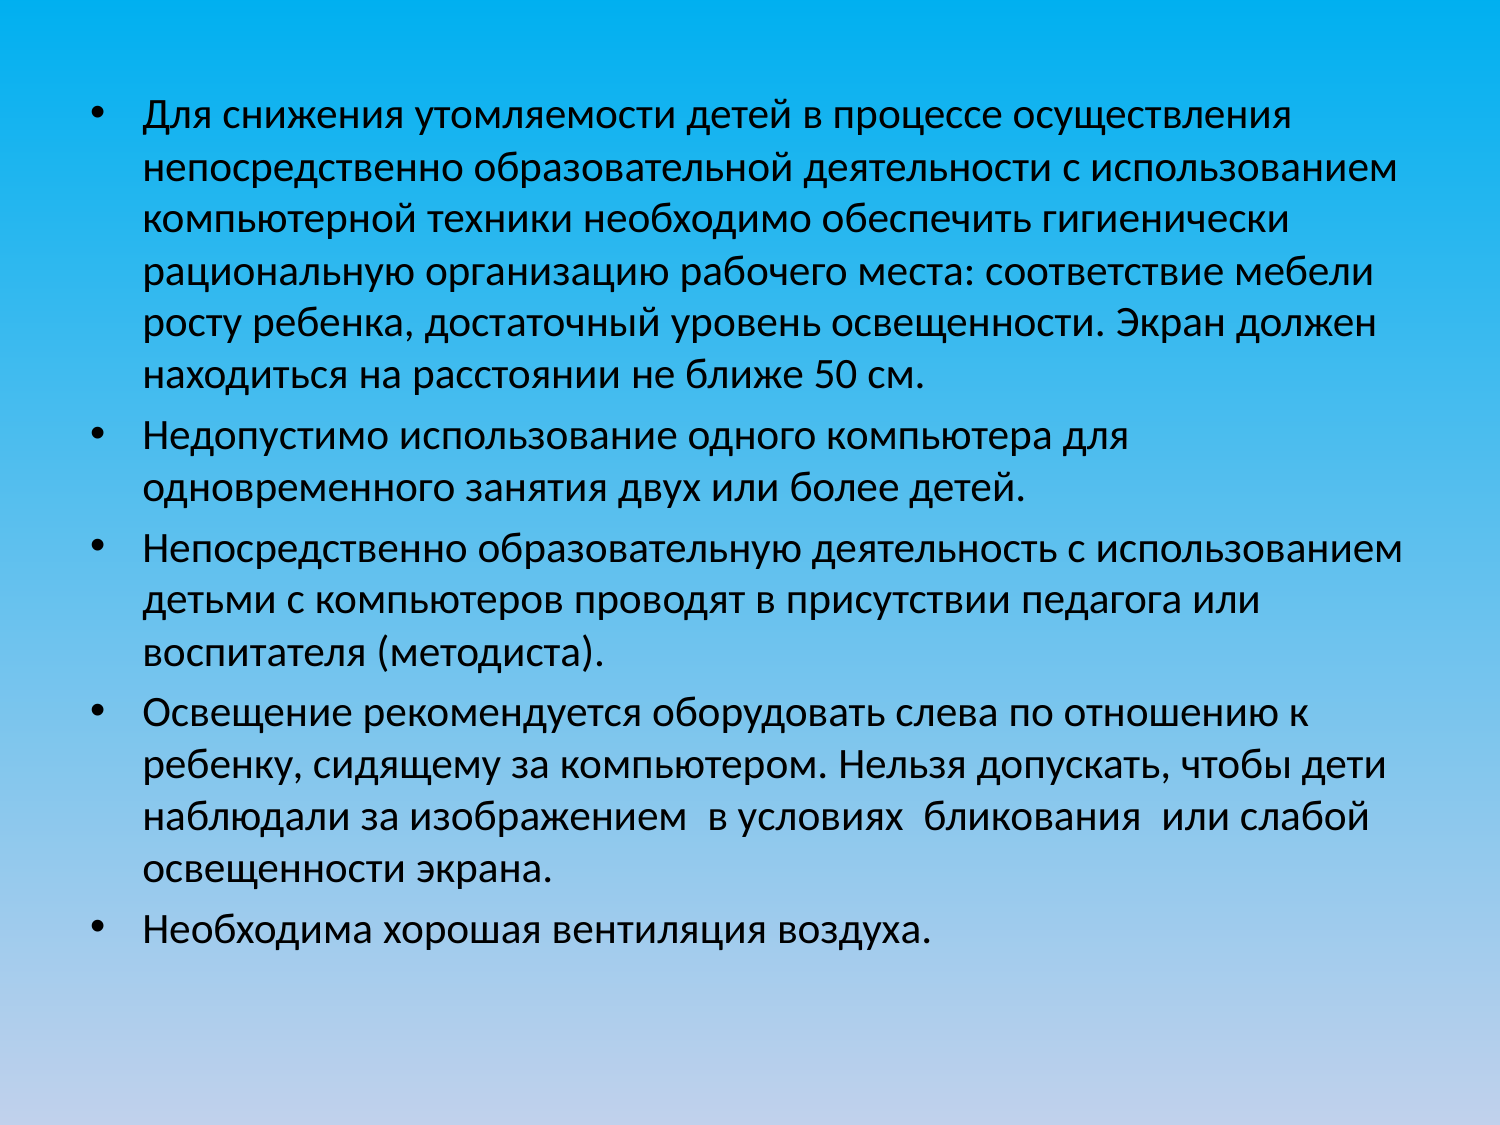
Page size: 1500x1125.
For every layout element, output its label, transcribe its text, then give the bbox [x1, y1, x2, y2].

list Для снижения утомляемости детей в процессе осуществления непосредственно образовательной деятельности с использованием компьютерной техники необходимо обеспечить гигиенически рациональную организацию рабочего места: соответствие мебели росту ребенка, достаточный уровень освещенности. Экран должен находиться на расстоянии не ближе 50 см. Недопустимо использование одного компьютера для одновременного занятия двух или более детей. Непосредственно образовательную деятельность с использованием детьми с компьютеров проводят в присутствии педагога или воспитателя (методиста). Освещение рекомендуется оборудовать слева по отношению к ребенку, сидящему за компьютером. Нельзя допускать, чтобы дети наблюдали за изображением в условиях бликования или слабой освещенности экрана. Необходима хорошая вентиляция воздуха. [75, 78, 1425, 1005]
